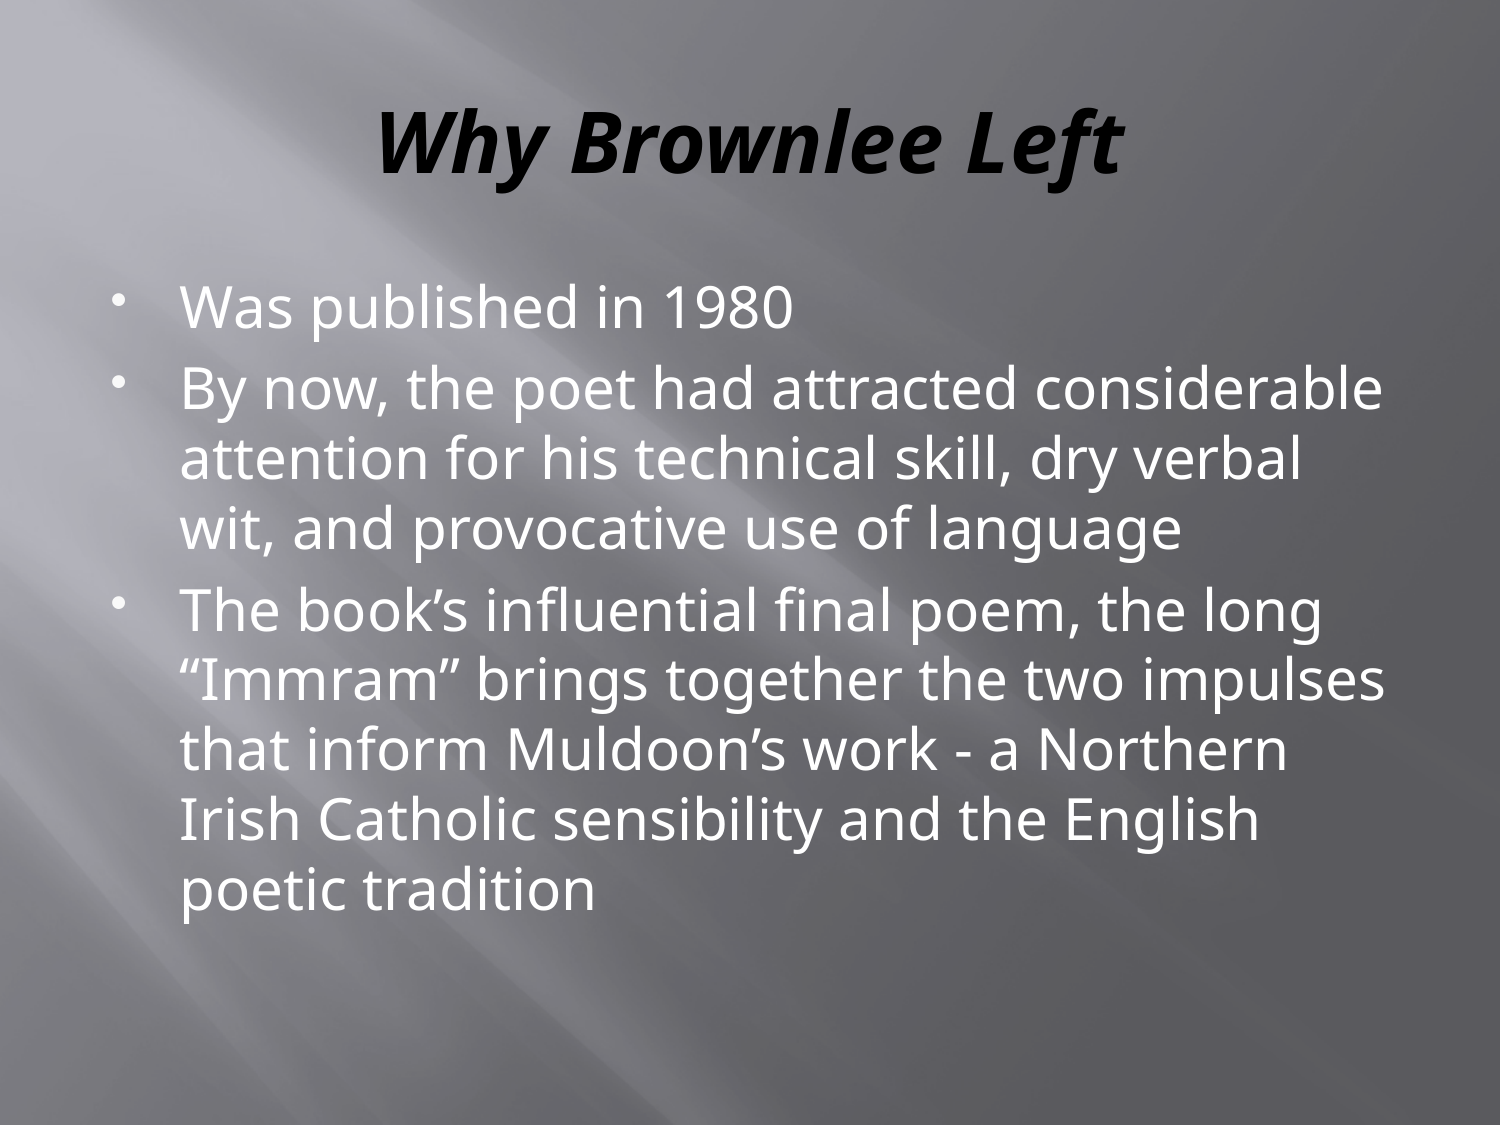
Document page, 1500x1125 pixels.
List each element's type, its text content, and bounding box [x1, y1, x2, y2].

list Was published in 1980 By now, the poet had attracted considerable attention for his technical skill, dry verbal wit, and provocative use of language The book’s influential final poem, the long “Immram” brings together the two impulses that inform Muldoon’s work - a Northern Irish Catholic sensibility and the English poetic tradition [75, 262, 1425, 1035]
title Why Brownlee Left [75, 45, 1425, 233]
